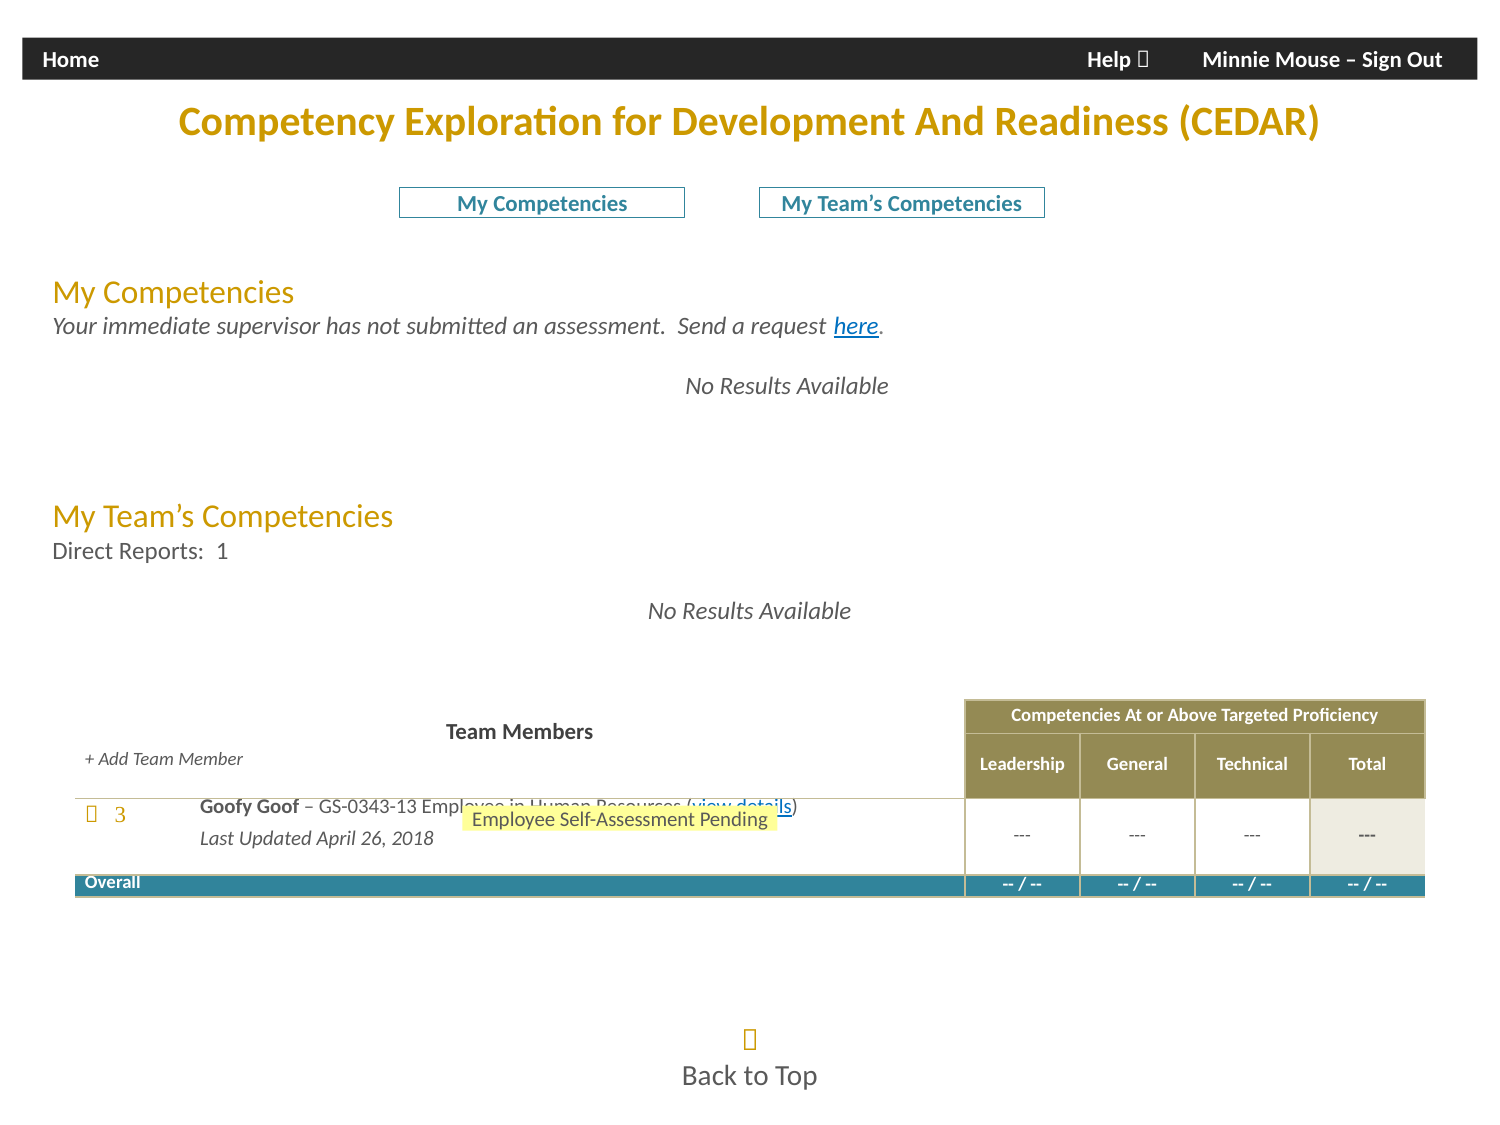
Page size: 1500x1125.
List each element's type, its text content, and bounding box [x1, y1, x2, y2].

table_cell --- [1311, 799, 1425, 874]
text_box  Back to Top [667, 1014, 833, 1099]
table_cell -- / -- [1196, 876, 1309, 896]
text_box My Team’s Competencies [759, 187, 1045, 218]
table_cell --- [1196, 799, 1309, 874]
table_cell Goofy Goof – GS-0343-13 Employee in Human Resources (view details) Last Updated April 26, 2018 [190, 799, 964, 874]
table_cell --- [1081, 799, 1194, 874]
table_header Team Members + Add Team Member [75, 700, 964, 798]
table_cell General [1081, 734, 1194, 798]
text_box Competency Exploration for Development And Readiness (CEDAR) [163, 86, 1337, 151]
text_box My Competencies Your immediate supervisor has not submitted an assessment. Send a request here. No Results Available My Team’s Competencies Direct Reports: 1 No Results Available [37, 262, 1463, 632]
text_box My Competencies [399, 187, 685, 218]
table_cell   [75, 799, 190, 874]
table_cell -- / -- [1081, 876, 1194, 896]
table_cell Total [1311, 734, 1424, 798]
table_cell -- / -- [966, 876, 1079, 896]
table_header Competencies At or Above Targeted Proficiency [966, 701, 1424, 733]
text_box Employee Self-Assessment Pending [462, 805, 778, 831]
table_cell -- / -- [1311, 876, 1425, 896]
table_cell Technical [1196, 734, 1309, 798]
text_box Home Help  Minnie Mouse – Sign Out [22, 37, 1478, 80]
table_cell Leadership [966, 734, 1079, 798]
table_cell Overall [75, 876, 964, 896]
table_cell --- [966, 799, 1079, 874]
